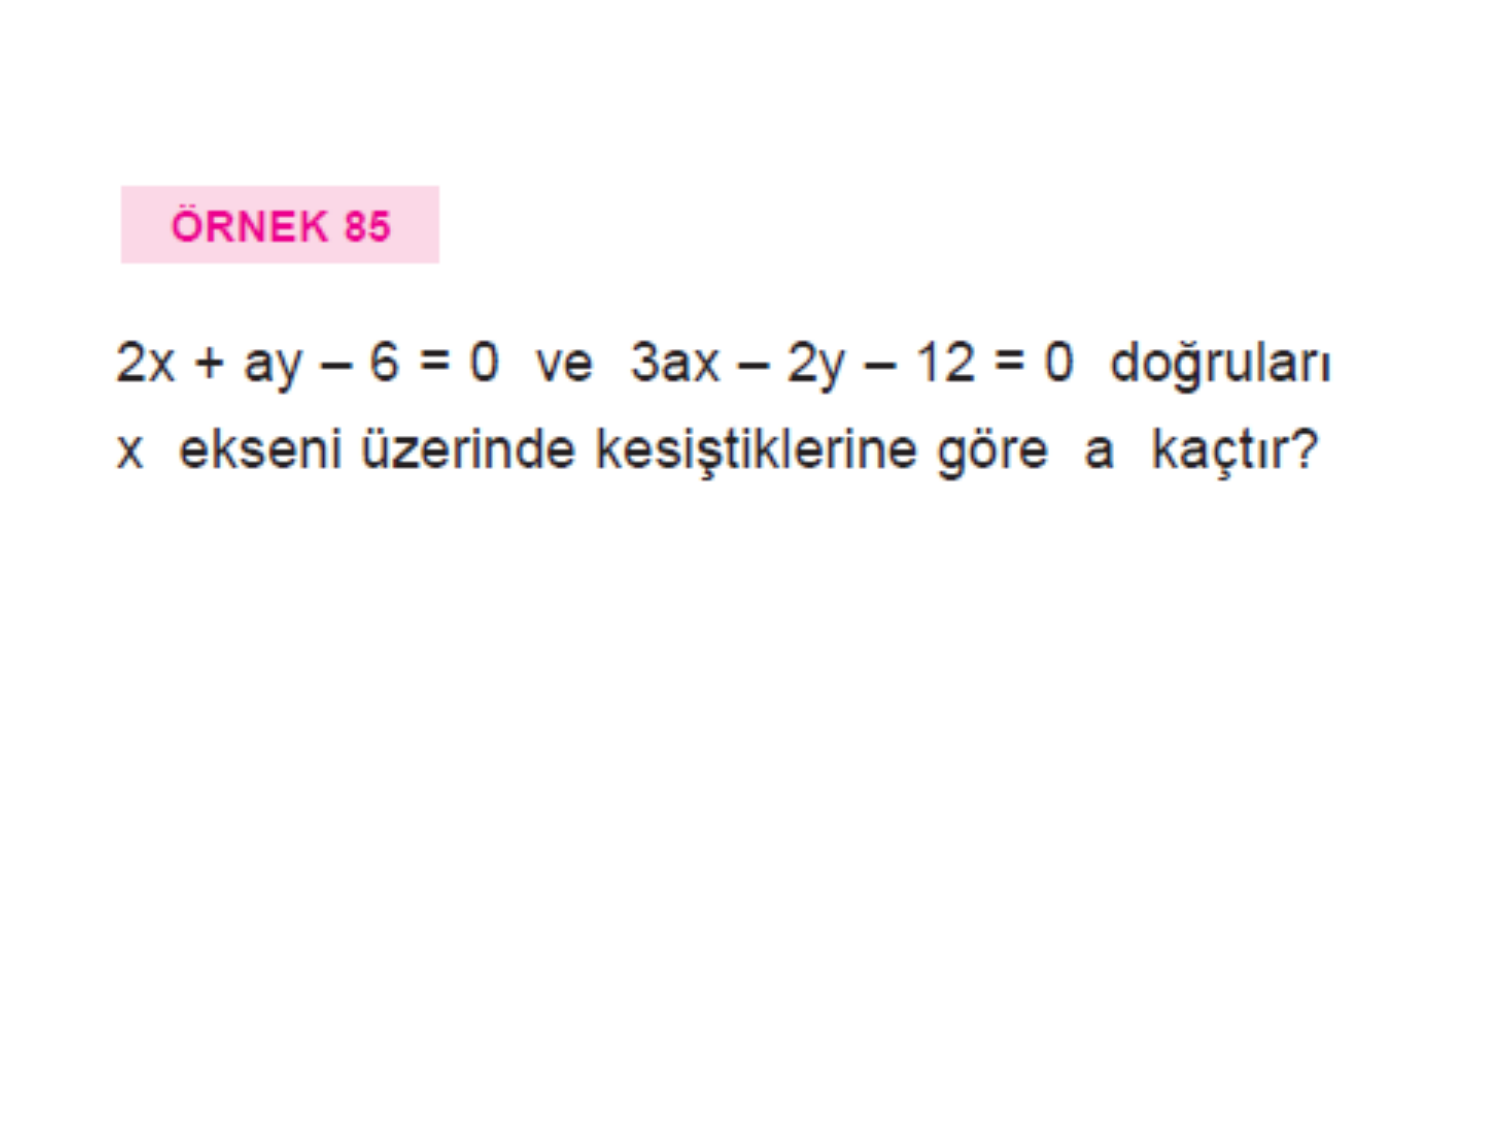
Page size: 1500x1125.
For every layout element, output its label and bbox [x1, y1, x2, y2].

picture [81, 128, 1423, 528]
